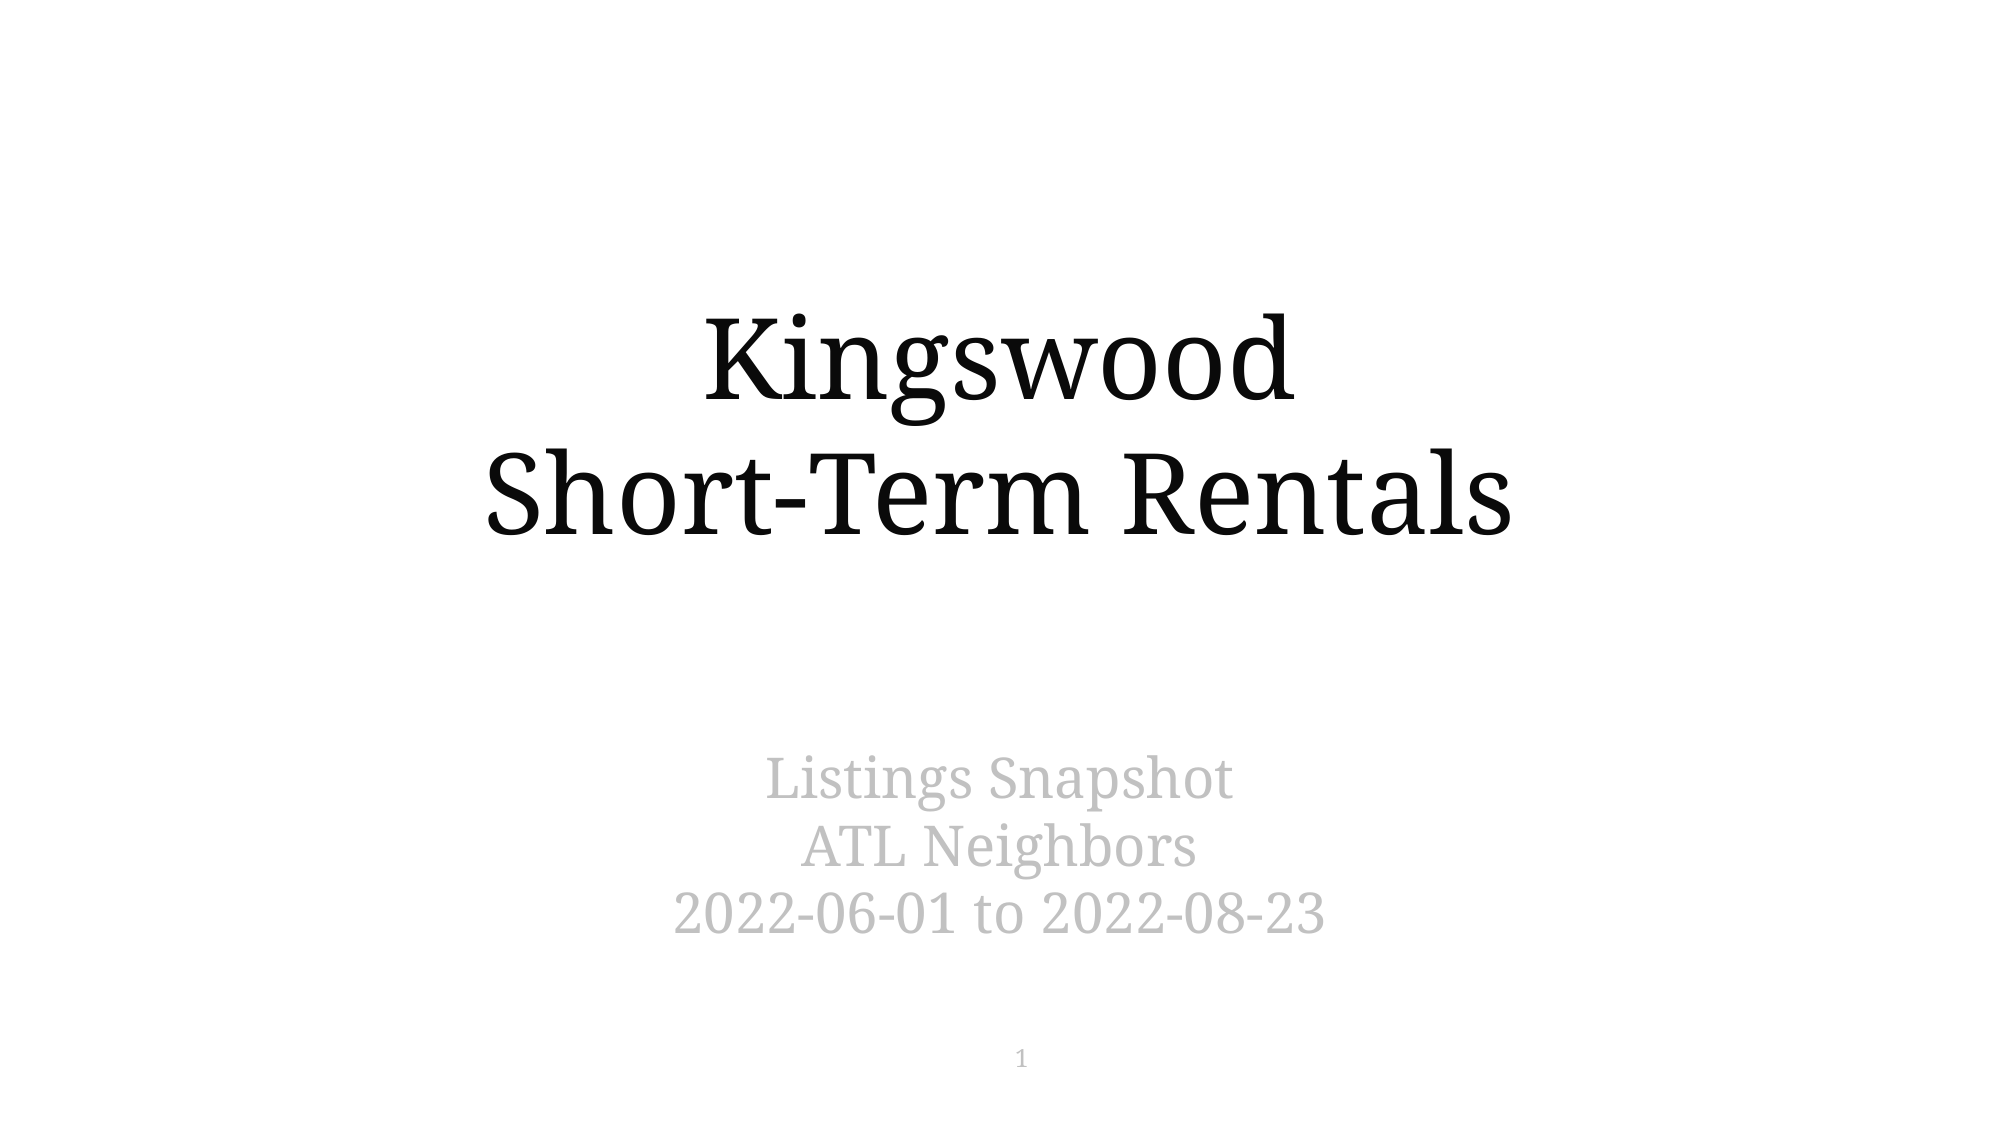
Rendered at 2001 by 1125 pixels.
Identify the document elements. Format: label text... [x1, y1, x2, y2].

slide_number 1 [999, 1035, 1132, 1085]
